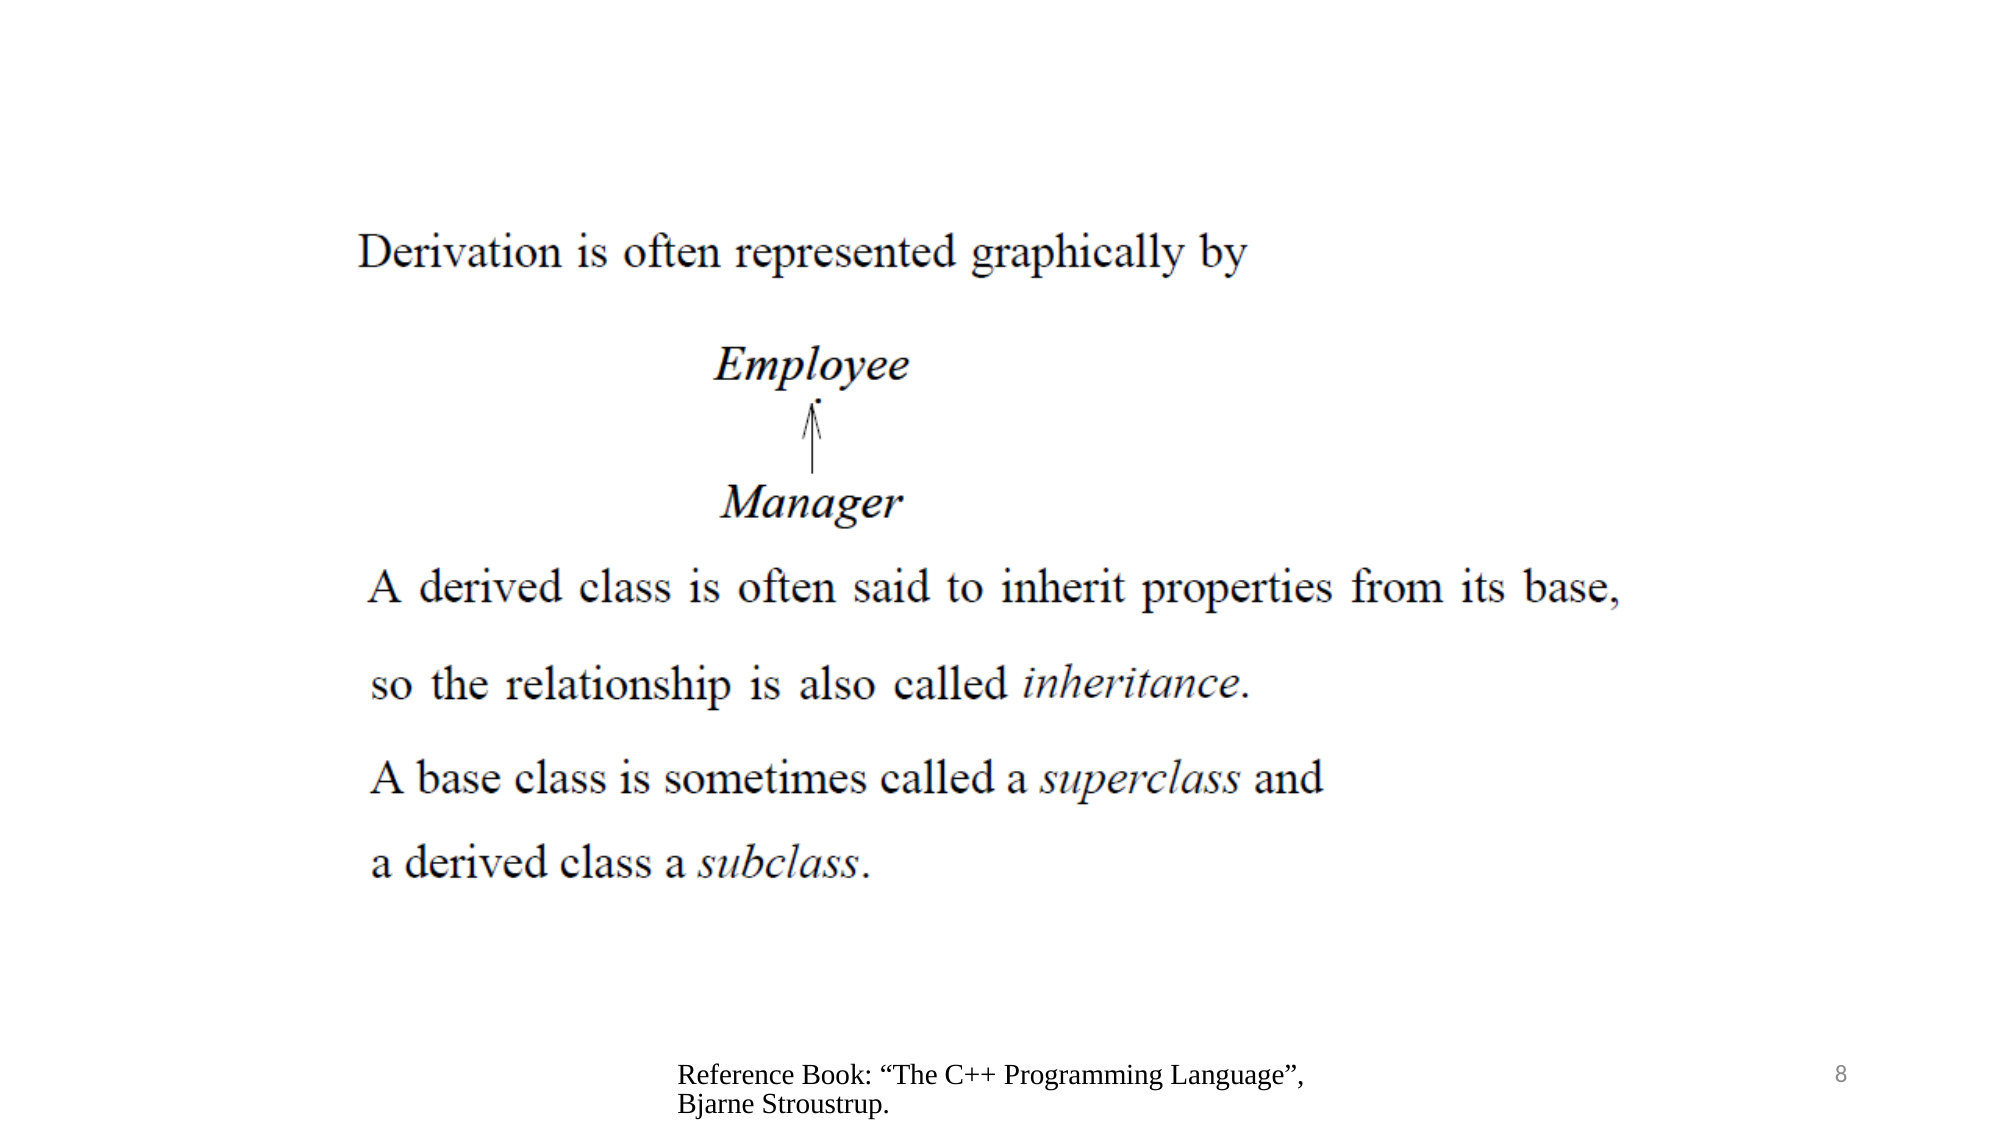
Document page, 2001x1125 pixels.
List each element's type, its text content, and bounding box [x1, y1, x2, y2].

footer Reference Book: “The C++ Programming Language”, Bjarne Stroustrup. [662, 1042, 1338, 1103]
slide_number 8 [1412, 1042, 1863, 1103]
picture [345, 214, 1654, 911]
